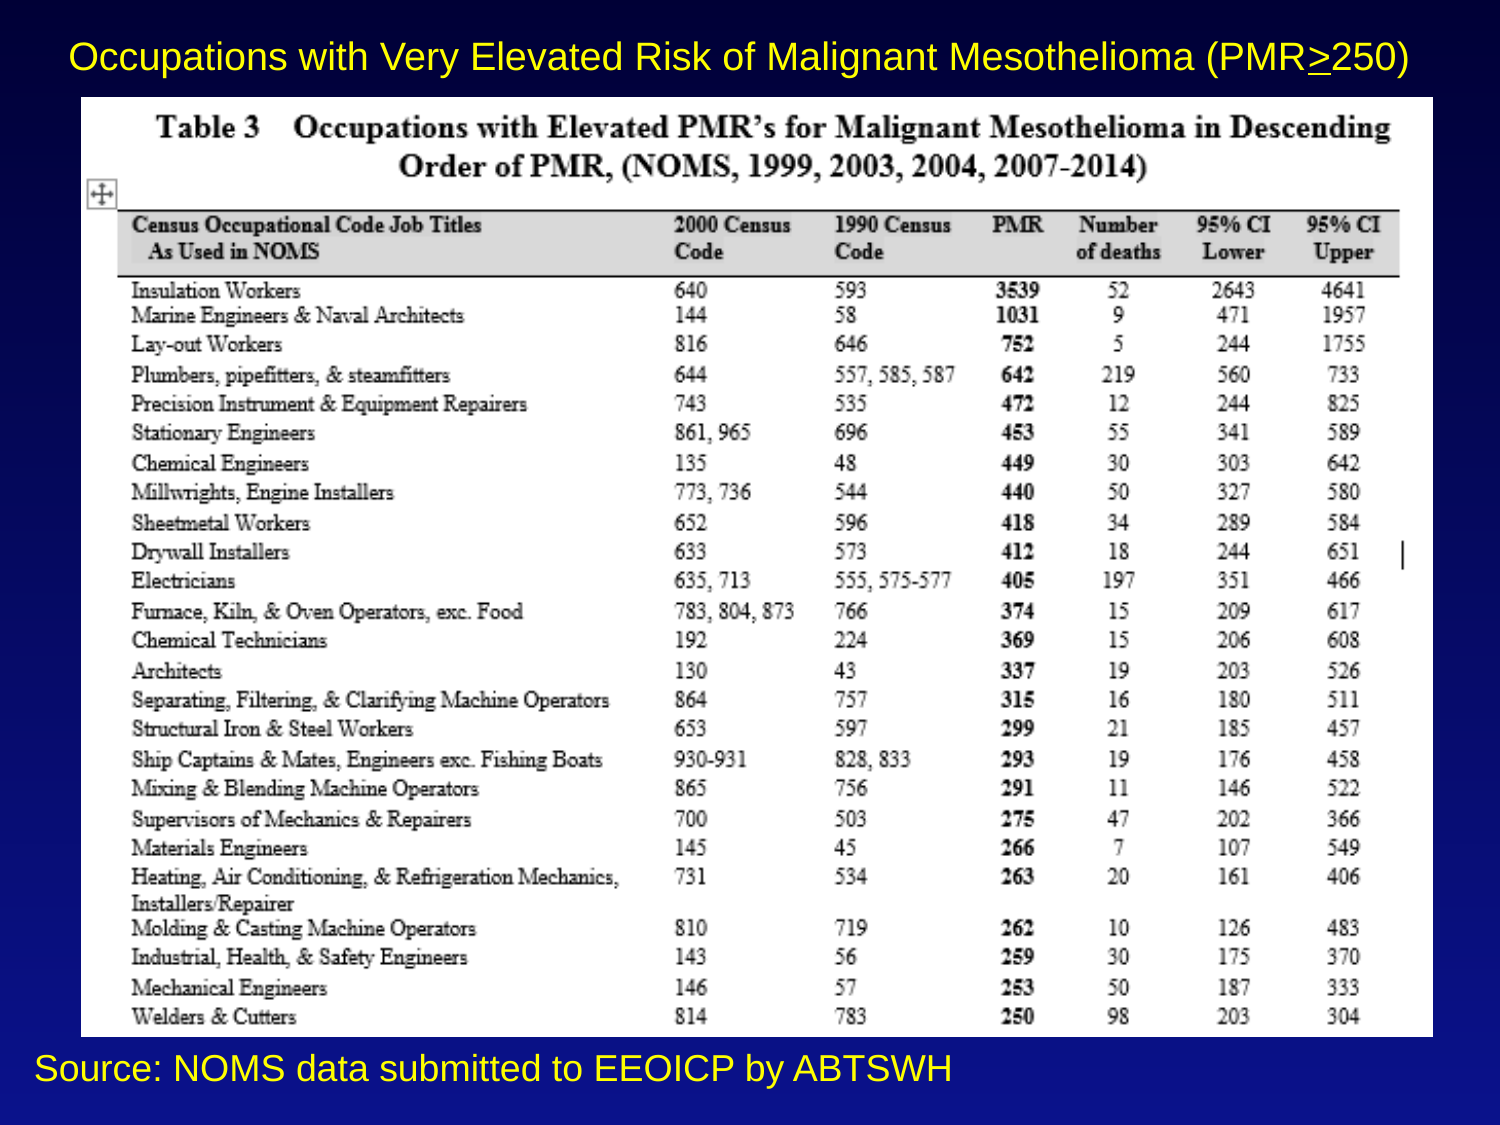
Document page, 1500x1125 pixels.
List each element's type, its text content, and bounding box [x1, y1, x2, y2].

picture [80, 97, 1434, 1038]
title Occupations with Very Elevated Risk of Malignant Mesothelioma (PMR>250) [20, 0, 1482, 176]
subtitle Source: NOMS data submitted to EEOICP by ABTSWH [0, 1036, 1020, 1125]
